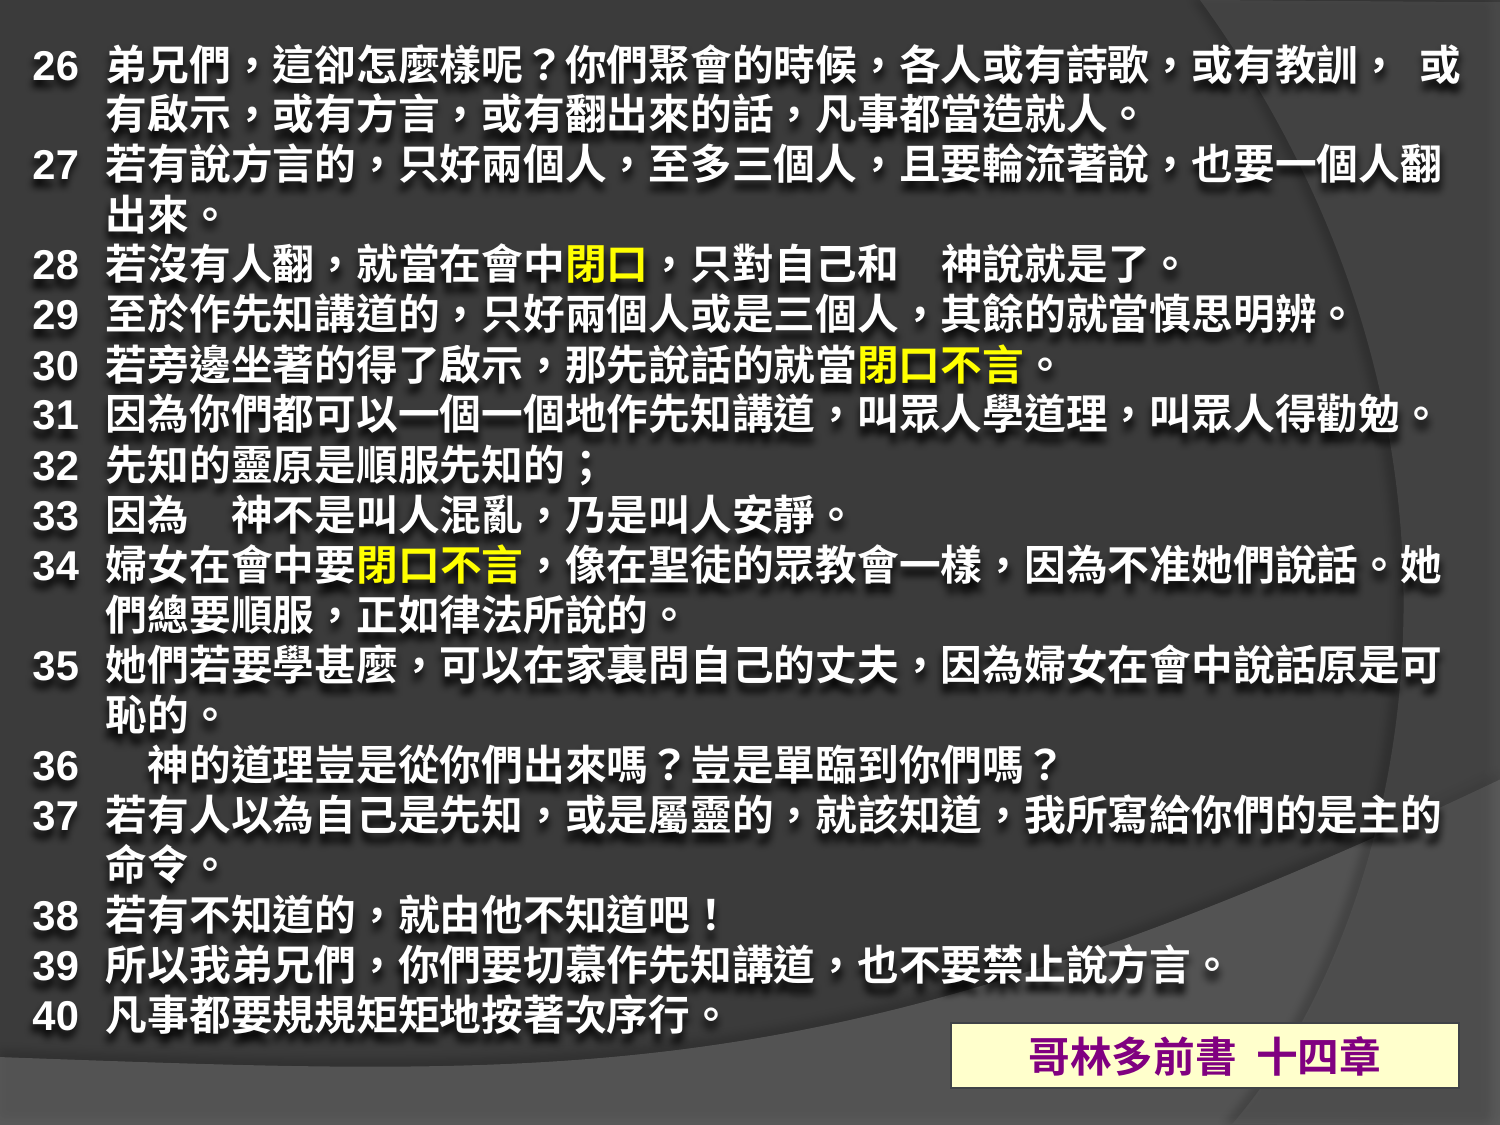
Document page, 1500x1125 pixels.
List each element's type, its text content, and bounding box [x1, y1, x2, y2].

text_box 哥林多前書 十四章 [950, 1023, 1459, 1088]
text_box 26 弟兄們，這卻怎麼樣呢？你們聚會的時候，各人或有詩歌，或有教訓， 或有啟示，或有方言，或有翻出來的話，凡事都當造就人。 27 若有說方言的，只好兩個人，至多三個人，且要輪流著說，也要一個人翻出來。 28 若沒有人翻，就當在會中閉口，只對自己和 神說就是了。 29 至於作先知講道的，只好兩個人或是三個人，其餘的就當慎思明辨。 30 若旁邊坐著的得了啟示，那先說話的就當閉口不言。 31 因為你們都可以一個一個地作先知講道，叫眾人學道理，叫眾人得勸勉。 32 先知的靈原是順服先知的； 33 因為 神不是叫人混亂，乃是叫人安靜。 34 婦女在會中要閉口不言，像在聖徒的眾教會一樣，因為不准她們說話。她們總要順服，正如律法所說的。 35 她們若要學甚麼，可以在家裏問自己的丈夫，因為婦女在會中說話原是可恥的。 36 神的道理豈是從你們出來嗎？豈是單臨到你們嗎？ 37 若有人以為自己是先知，或是屬靈的，就該知道，我所寫給你們的是主的命令。 38 若有不知道的，就由他不知道吧！ 39 所以我弟兄們，你們要切慕作先知講道，也不要禁止說方言。 40 凡事都要規規矩矩地按著次序行。 [17, 30, 1477, 1046]
